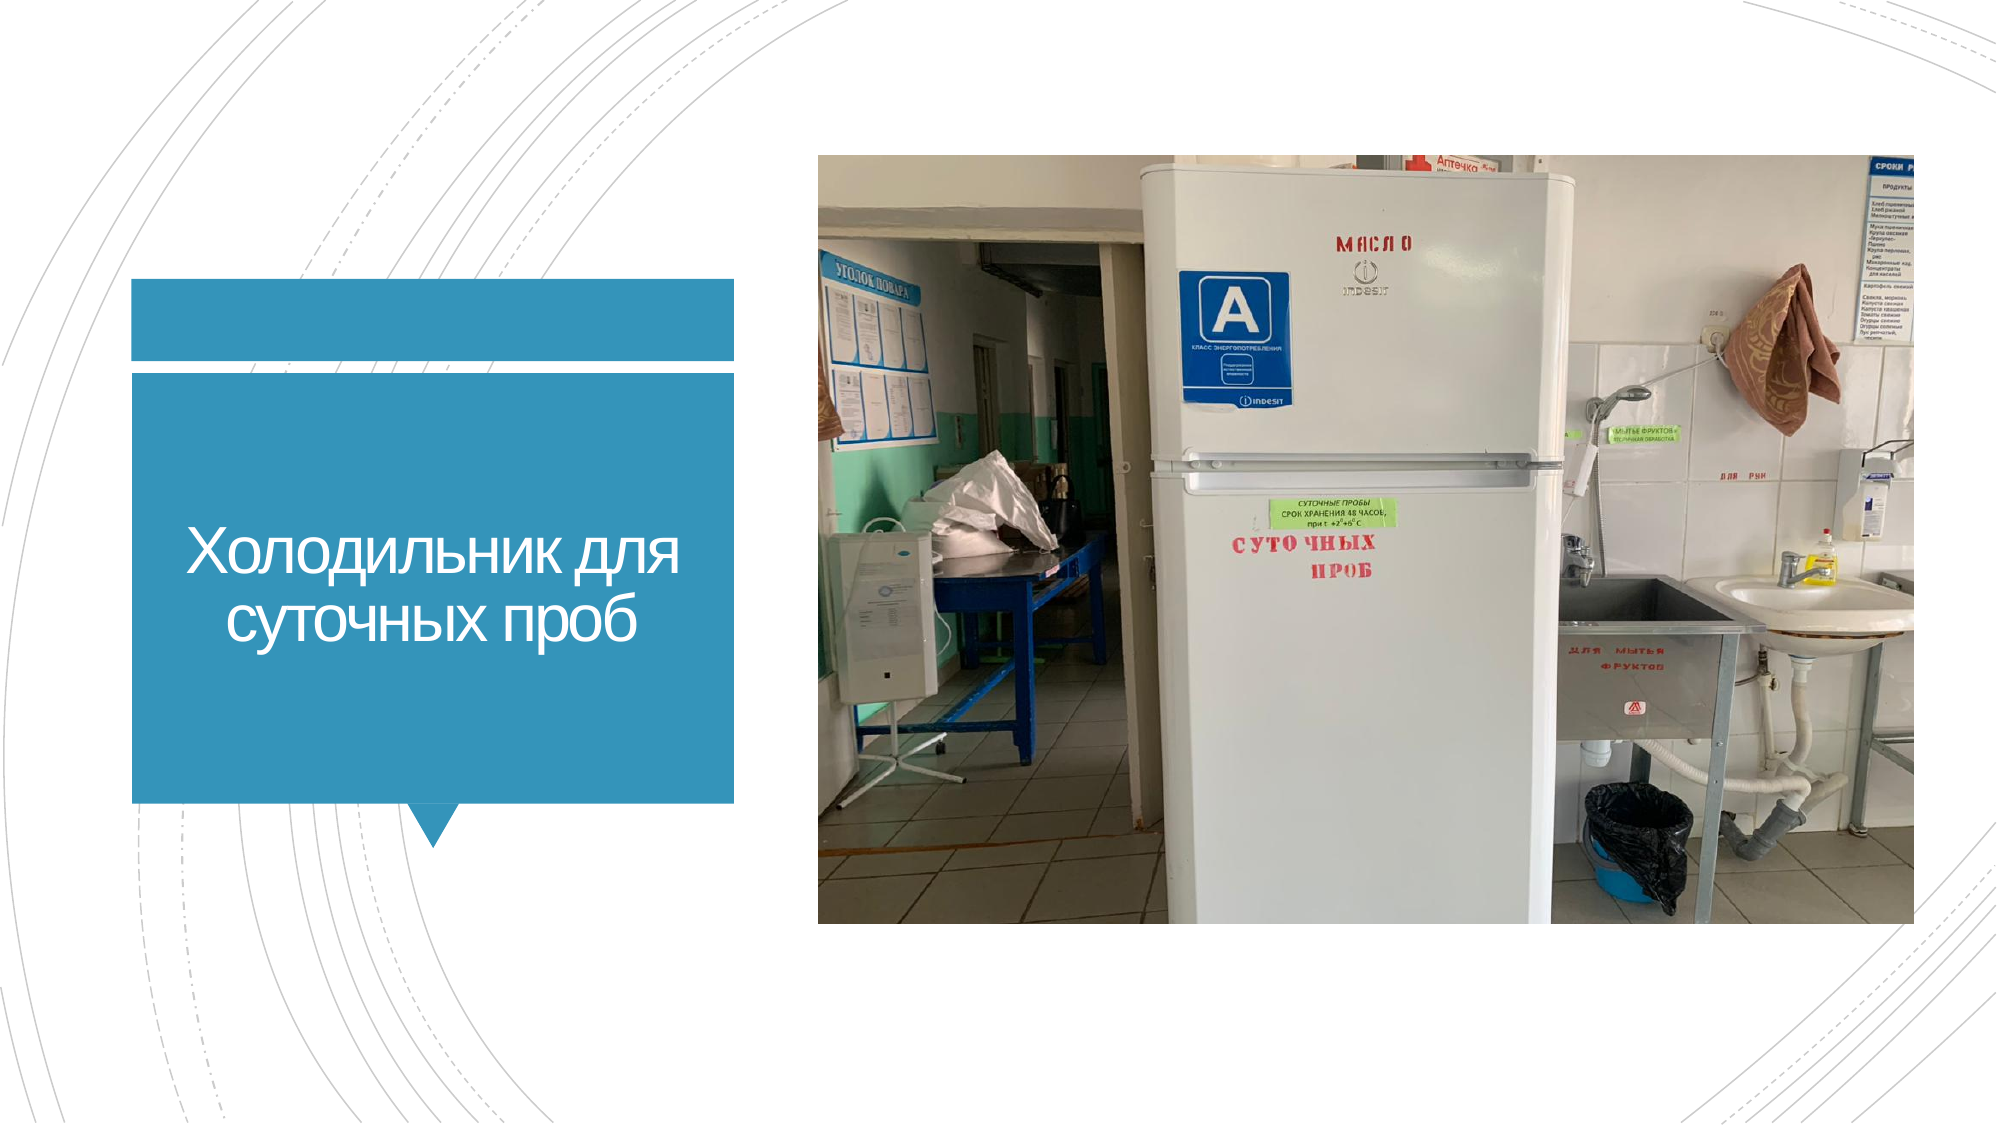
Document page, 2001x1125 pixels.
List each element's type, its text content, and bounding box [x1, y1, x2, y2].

title Холодильник для суточных проб [145, 385, 720, 789]
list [817, 155, 1914, 924]
